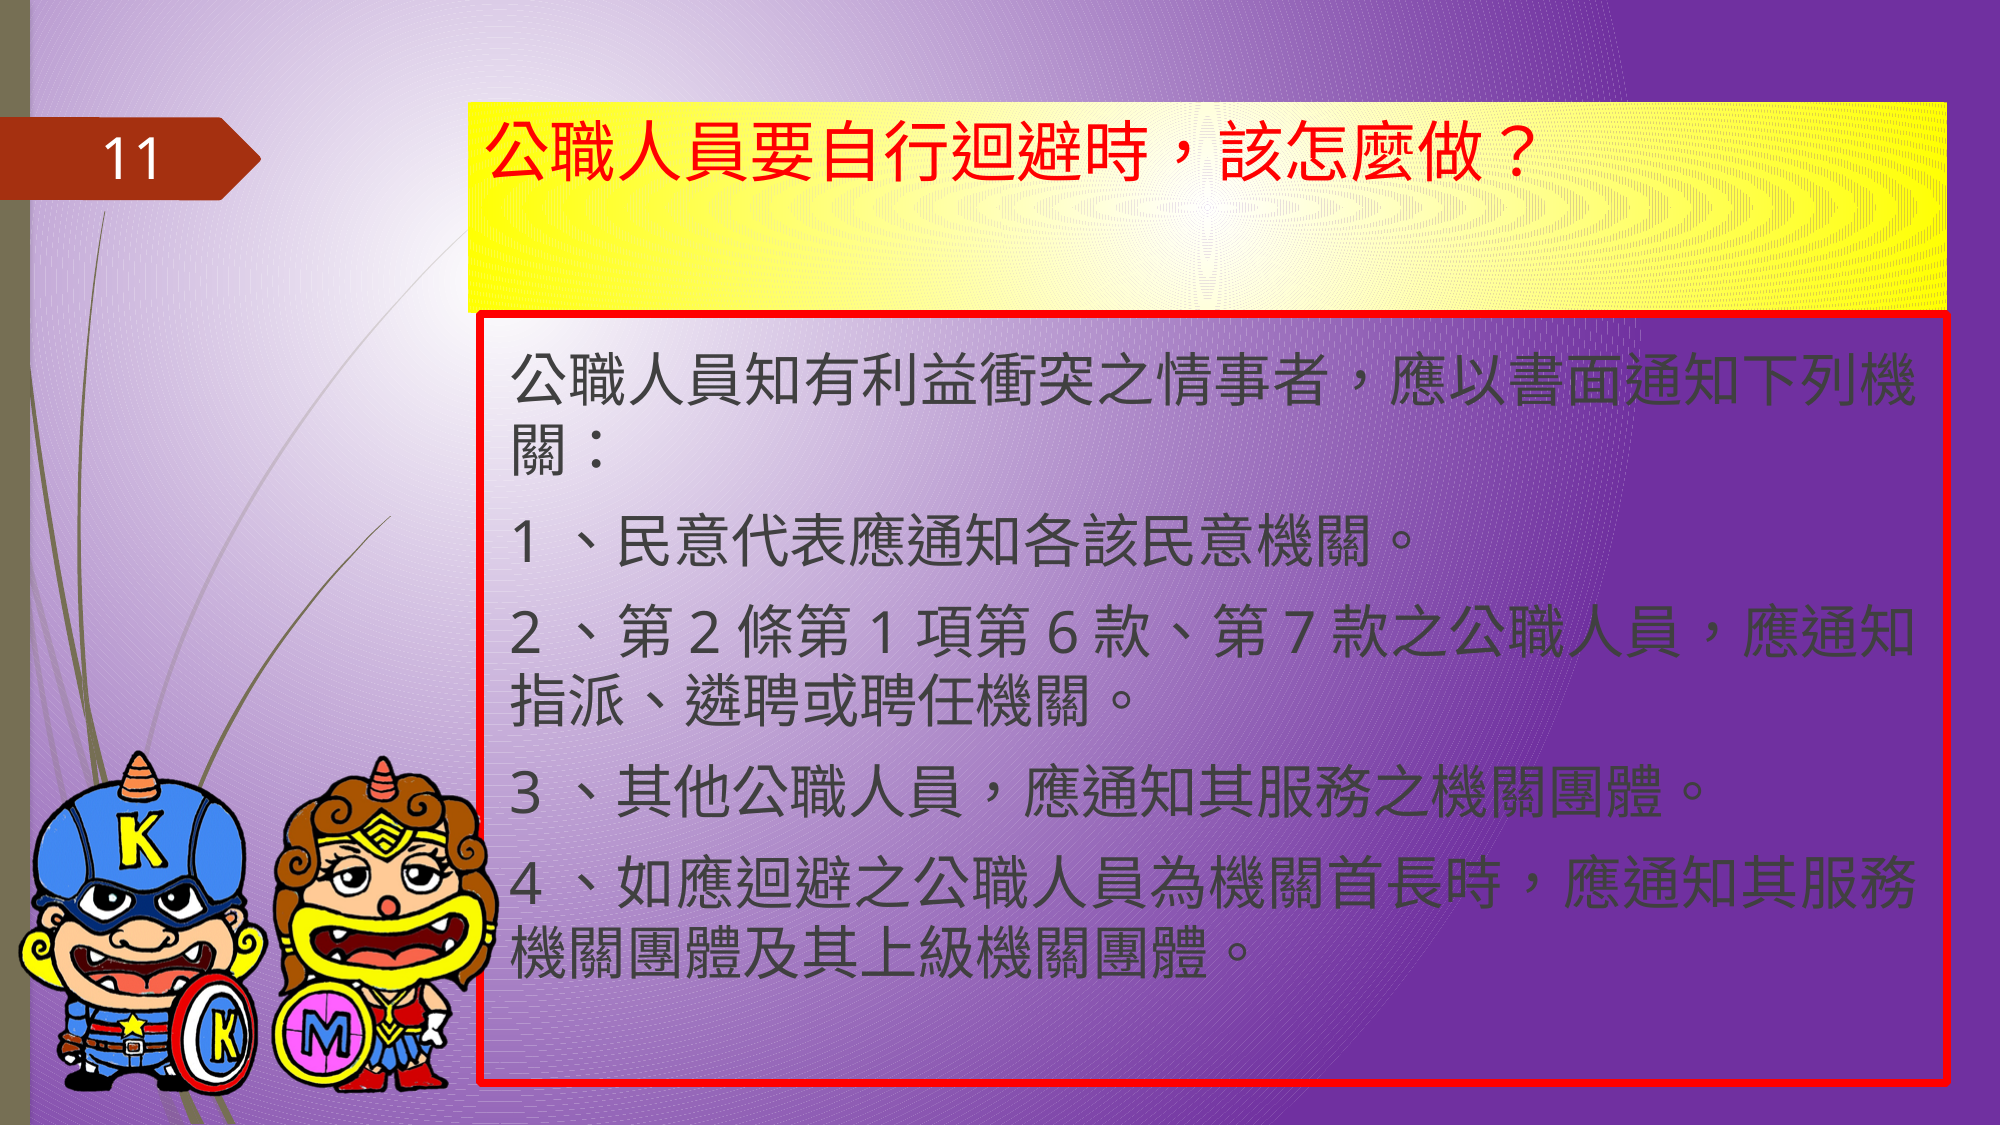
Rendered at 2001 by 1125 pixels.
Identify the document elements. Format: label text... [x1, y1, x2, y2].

title 公職人員要自行迴避時，該怎麼做？ [468, 102, 1947, 313]
list 公職人員知有利益衝突之情事者，應以書面通知下列機關： 1、民意代表應通知各該民意機關。 2、第2條第1項第6款、第7款之公職人員，應通知指派、遴聘或聘任機關。 3、其他公職人員，應通知其服務之機關團體。 4、如應迴避之公職人員為機關首長時，應通知其服務機關團體及其上級機關團體。 [480, 313, 1947, 1084]
text_box 11 [86, 114, 199, 199]
picture [0, 745, 510, 1101]
